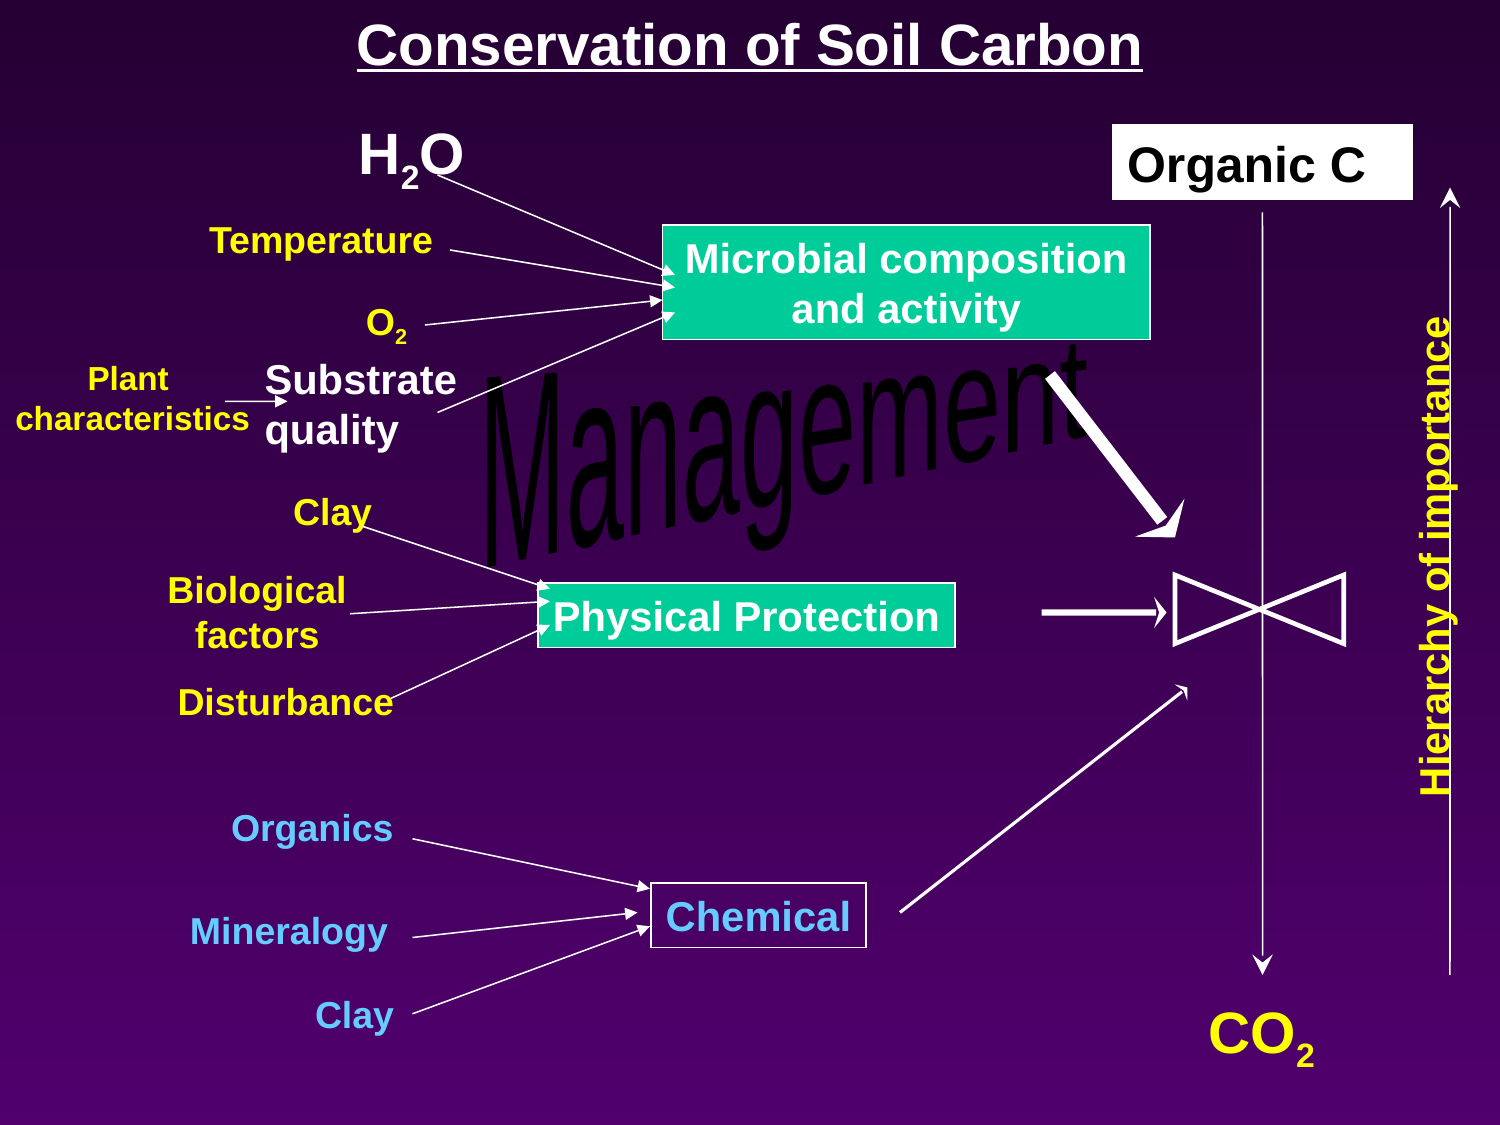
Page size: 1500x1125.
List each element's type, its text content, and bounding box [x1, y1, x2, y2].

text_box [424, 295, 663, 326]
text_box [409, 624, 550, 691]
text_box [412, 907, 638, 938]
text_box [265, 395, 288, 408]
text_box Biological factors [152, 558, 362, 664]
text_box Mineralogy [175, 899, 403, 960]
text_box [437, 174, 676, 276]
text_box [362, 595, 550, 614]
text_box Microbial composition and activity [662, 224, 1150, 340]
text_box Clay [300, 983, 409, 1044]
text_box Clay [278, 480, 388, 541]
text_box Conservation of Soil Carbon [0, 0, 1500, 85]
text_box [1252, 954, 1273, 976]
text_box [1158, 602, 1167, 623]
text_box [1049, 374, 1179, 538]
text_box O2 [351, 290, 422, 357]
text_box Hierarchy of importance [1400, 220, 1465, 812]
text_box H2O [344, 108, 480, 204]
text_box Physical Protection [538, 582, 956, 648]
text_box [437, 311, 676, 413]
text_box [412, 838, 650, 893]
text_box Plant characteristics [0, 349, 265, 445]
text_box Temperature [194, 208, 448, 268]
text_box [362, 526, 550, 591]
text_box Chemical [650, 882, 867, 948]
text_box [899, 684, 1188, 913]
text_box [412, 924, 650, 1014]
text_box Substrate quality [249, 345, 473, 460]
text_box CO2 [1194, 987, 1330, 1082]
text_box [1439, 187, 1461, 209]
text_box [1174, 574, 1344, 644]
text_box [449, 249, 676, 292]
text_box Organic C [1112, 124, 1413, 200]
text_box Disturbance [162, 671, 409, 731]
text_box Organics [216, 796, 409, 856]
